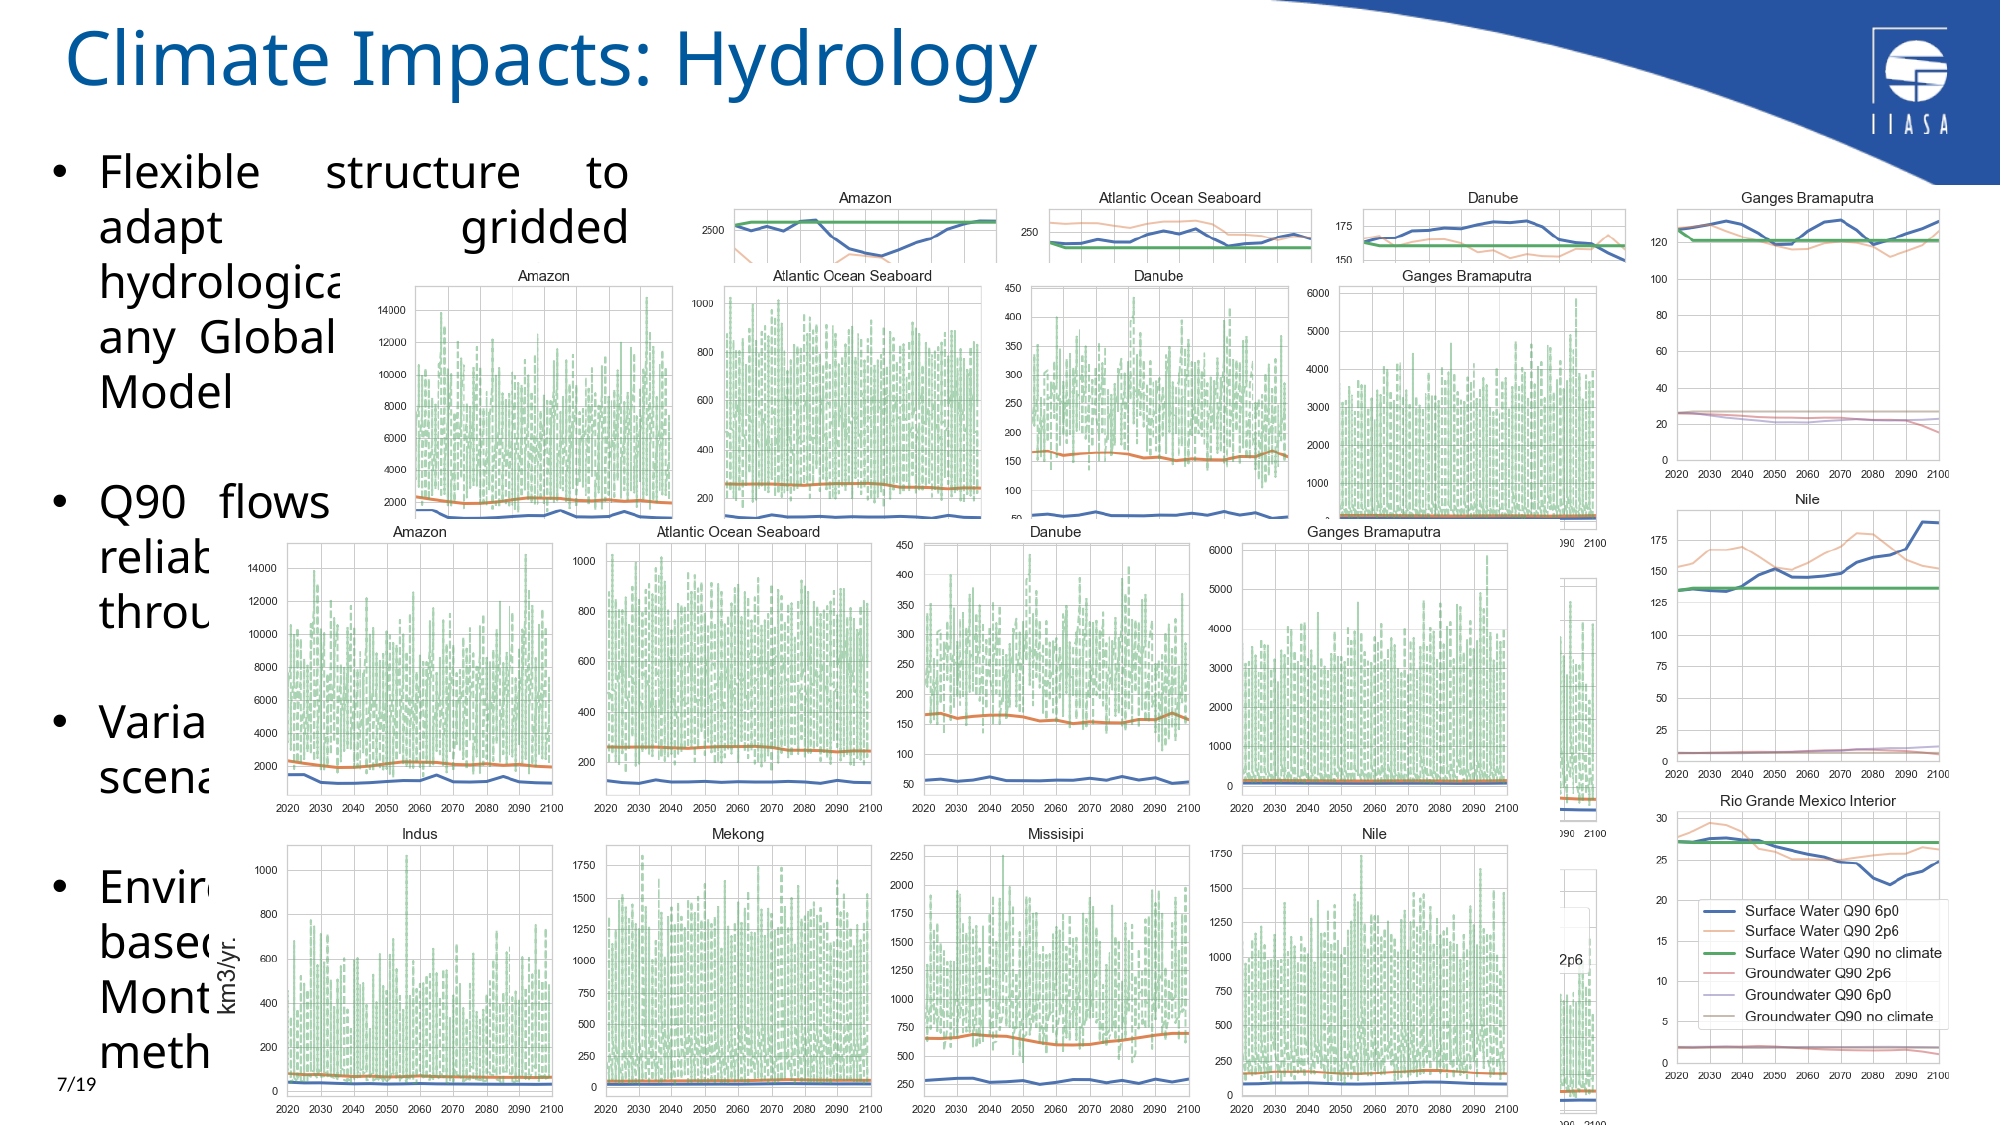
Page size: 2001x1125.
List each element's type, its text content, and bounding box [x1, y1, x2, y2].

title Climate Impacts: Hydrology [58, 21, 1521, 108]
text_box Flexible structure to adapt gridded hydrological data from any Global Hydrological Model Q90 flows to maintain reliable flows throughout the year Variability across impact scenarios Environmental flowws based on Variable Monthly Flow (VMF) method1 [37, 135, 645, 1125]
picture [209, 0, 2000, 1125]
